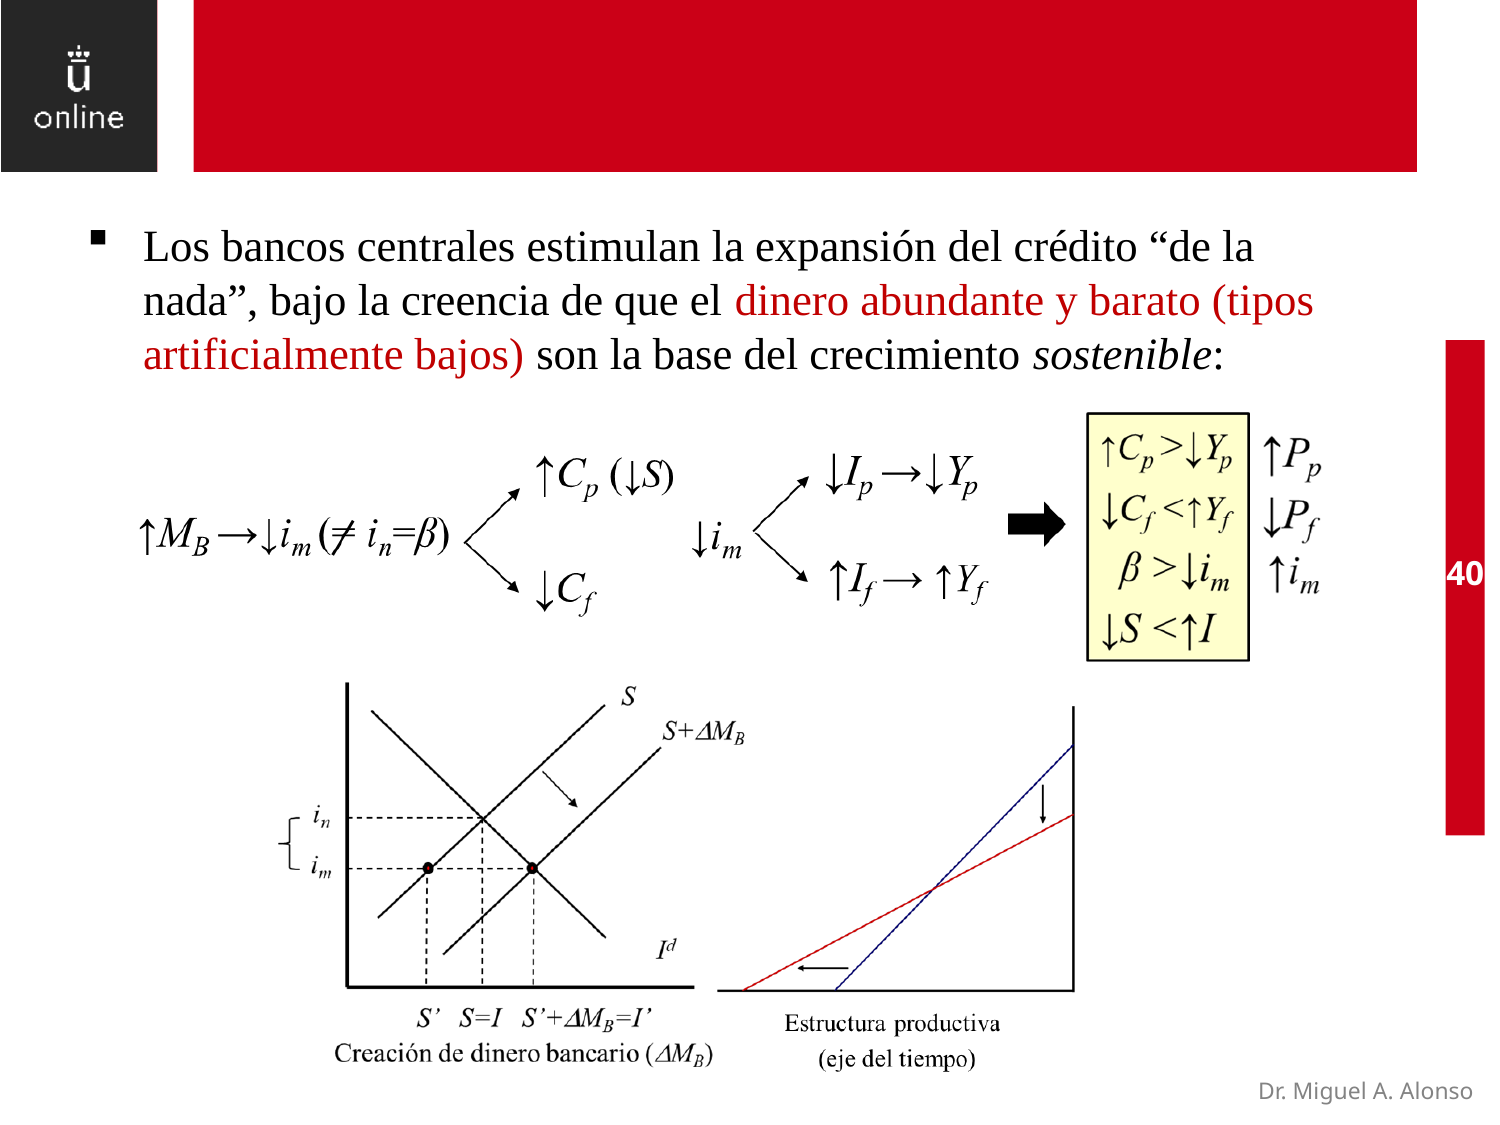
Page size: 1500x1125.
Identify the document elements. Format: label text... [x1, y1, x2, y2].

picture [17, 31, 141, 154]
slide_number 40 [1423, 544, 1500, 605]
text_box Los bancos centrales estimulan la expansión del crédito “de la nada”, bajo la creencia de que el dinero abundante y barato (tipos artificialmente bajos) son la base del crecimiento sostenible: [72, 209, 1377, 386]
picture [110, 406, 1339, 1088]
footer Dr. Miguel A. Alonso [503, 1060, 1490, 1121]
